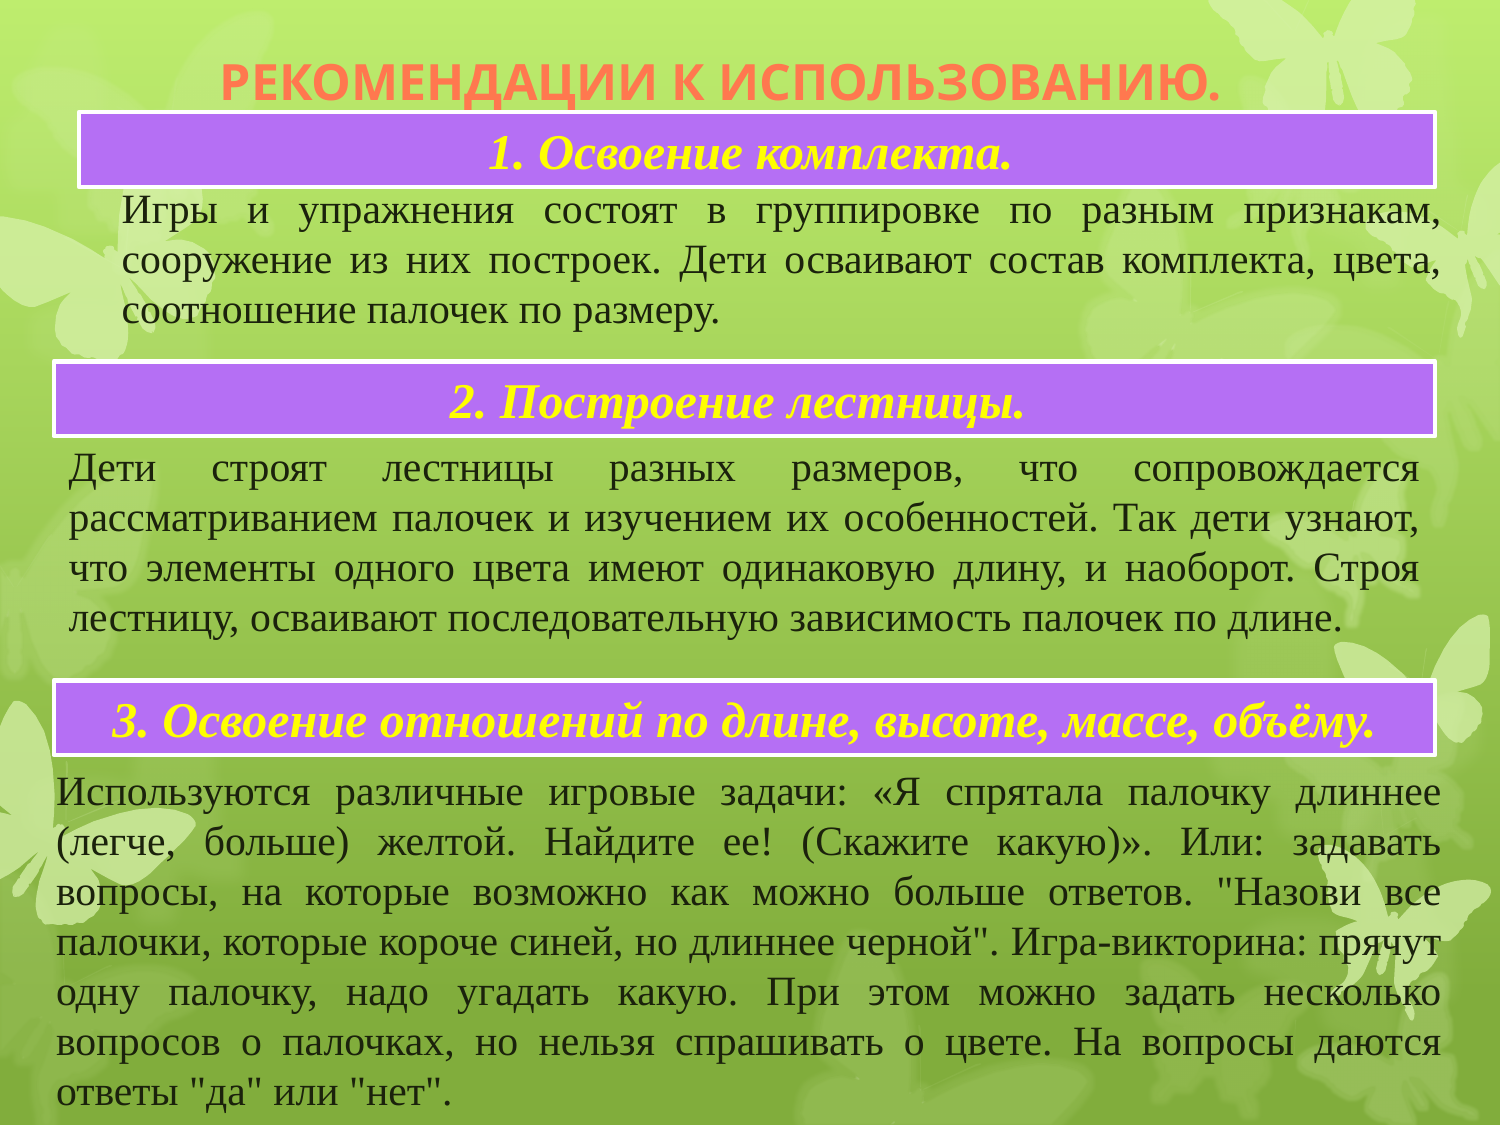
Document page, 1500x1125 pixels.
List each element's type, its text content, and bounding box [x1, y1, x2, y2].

text_box Дети строят лестницы разных размеров, что сопровождается рассматриванием палочек и изучением их особенностей. Так дети узнают, что элементы одного цвета имеют одинаковую длину, и наоборот. Строя лестницу, осваивают последовательную зависимость палочек по длине. [53, 438, 1435, 648]
text_box Используются различные игровые задачи: «Я спрятала палочку длиннее (легче, больше) желтой. Найдите ее! (Скажите какую)». Или: задавать вопросы, на которые возможно как можно больше ответов. "Назови все палочки, которые короче синей, но длиннее черной". Игра-викторина: прячут одну палочку, надо угадать какую. При этом можно задать несколько вопросов о палочках, но нельзя спрашивать о цвете. На вопросы даются ответы "да" или "нет". [41, 756, 1457, 1121]
text_box Игры и упражнения состоят в группировке по разным признакам, сооружение из них построек. Дети осваивают состав комплекта, цвета, соотношение палочек по размеру. [106, 174, 1457, 340]
text_box 2. Построение лестницы. [52, 359, 1437, 438]
text_box Рекомендации к использованию. [204, 42, 1238, 110]
text_box 1. Освоение комплекта. [77, 110, 1437, 189]
text_box 3. Освоение отношений по длине, высоте, массе, объёму. [52, 678, 1437, 757]
